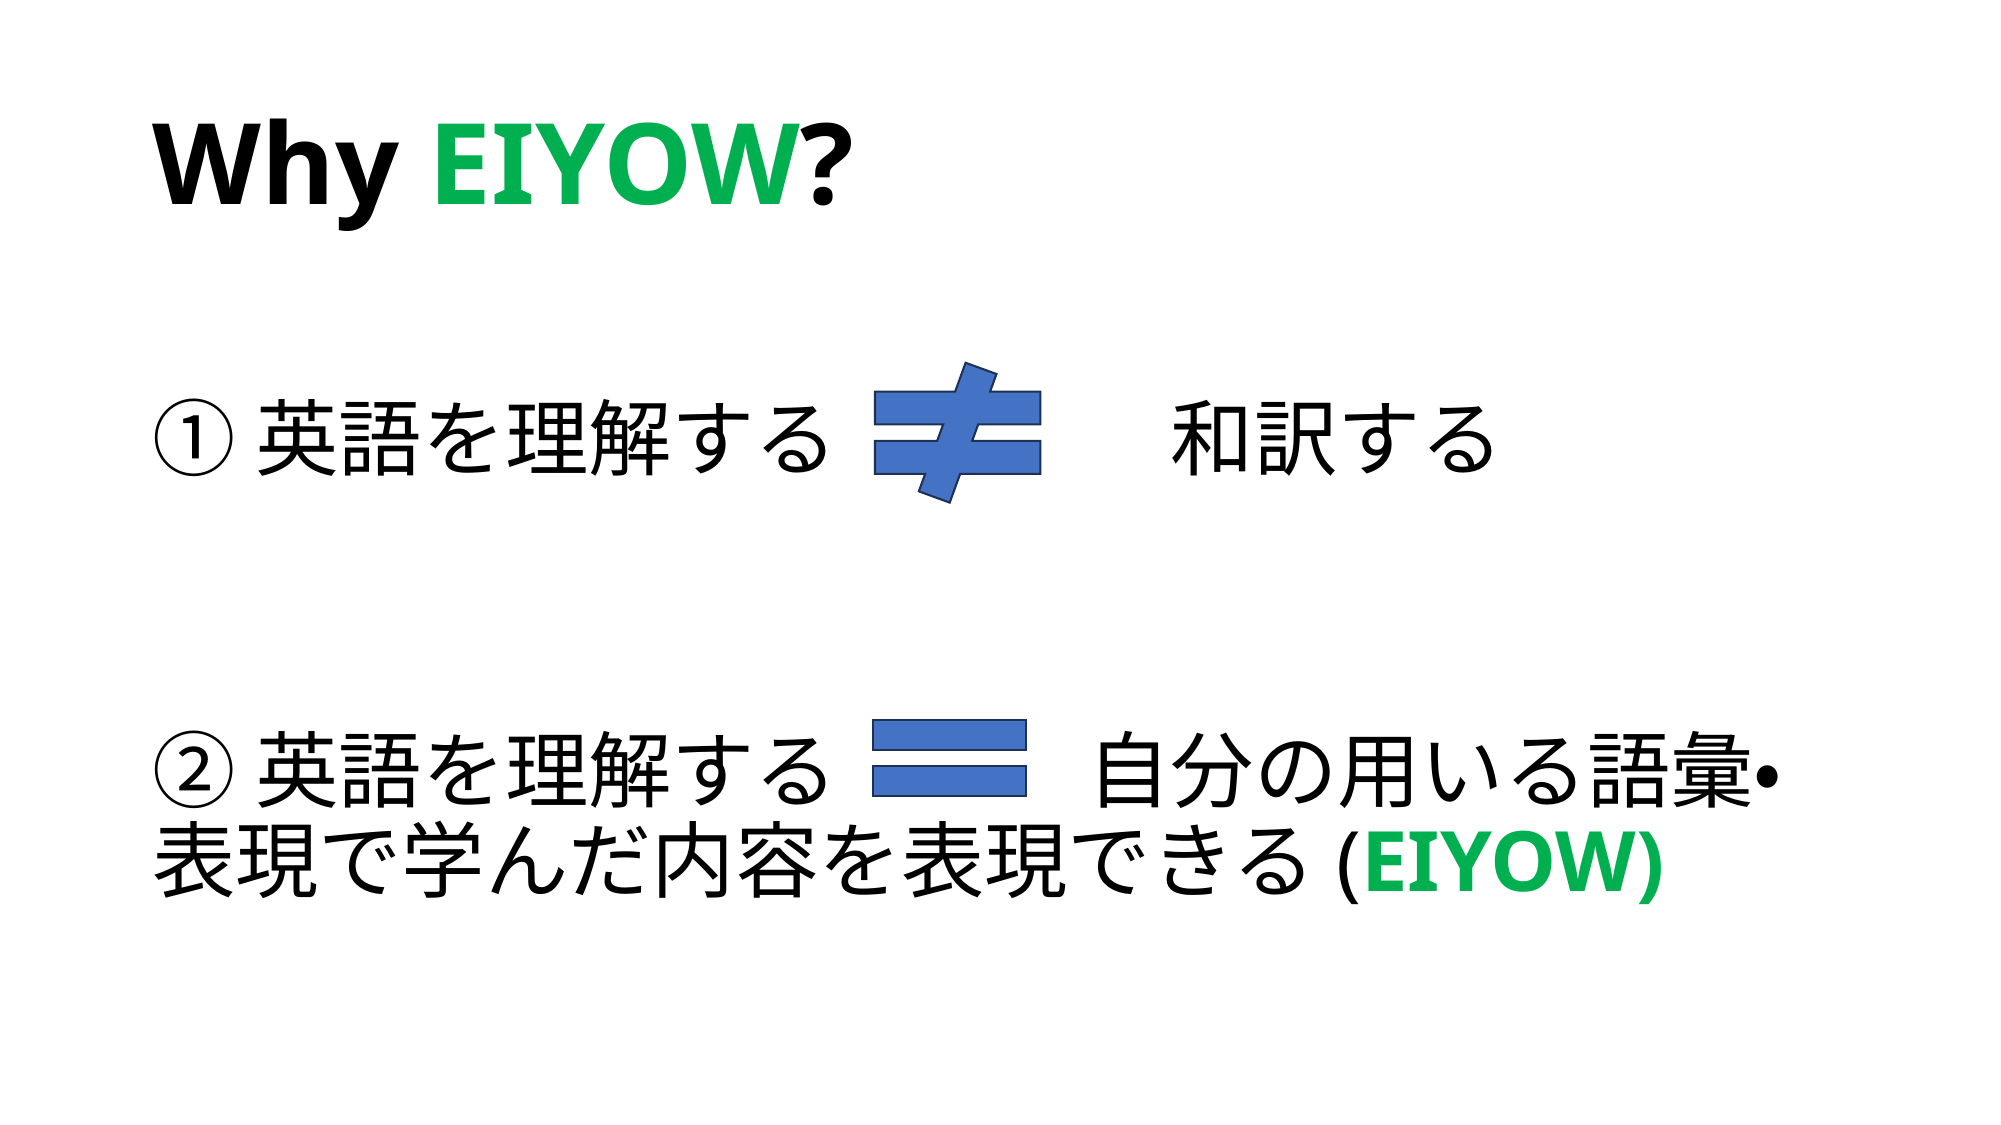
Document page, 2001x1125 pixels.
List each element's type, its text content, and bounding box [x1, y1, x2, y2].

title Why EIYOW? [137, 59, 1863, 278]
text_box [872, 765, 1027, 797]
text_box [873, 361, 1042, 504]
list ①英語を理解する 和訳する ②英語を理解する 自分の用いる語彙・表現で学んだ内容を表現できる(EIYOW) [137, 299, 1863, 1014]
text_box [872, 719, 1027, 751]
